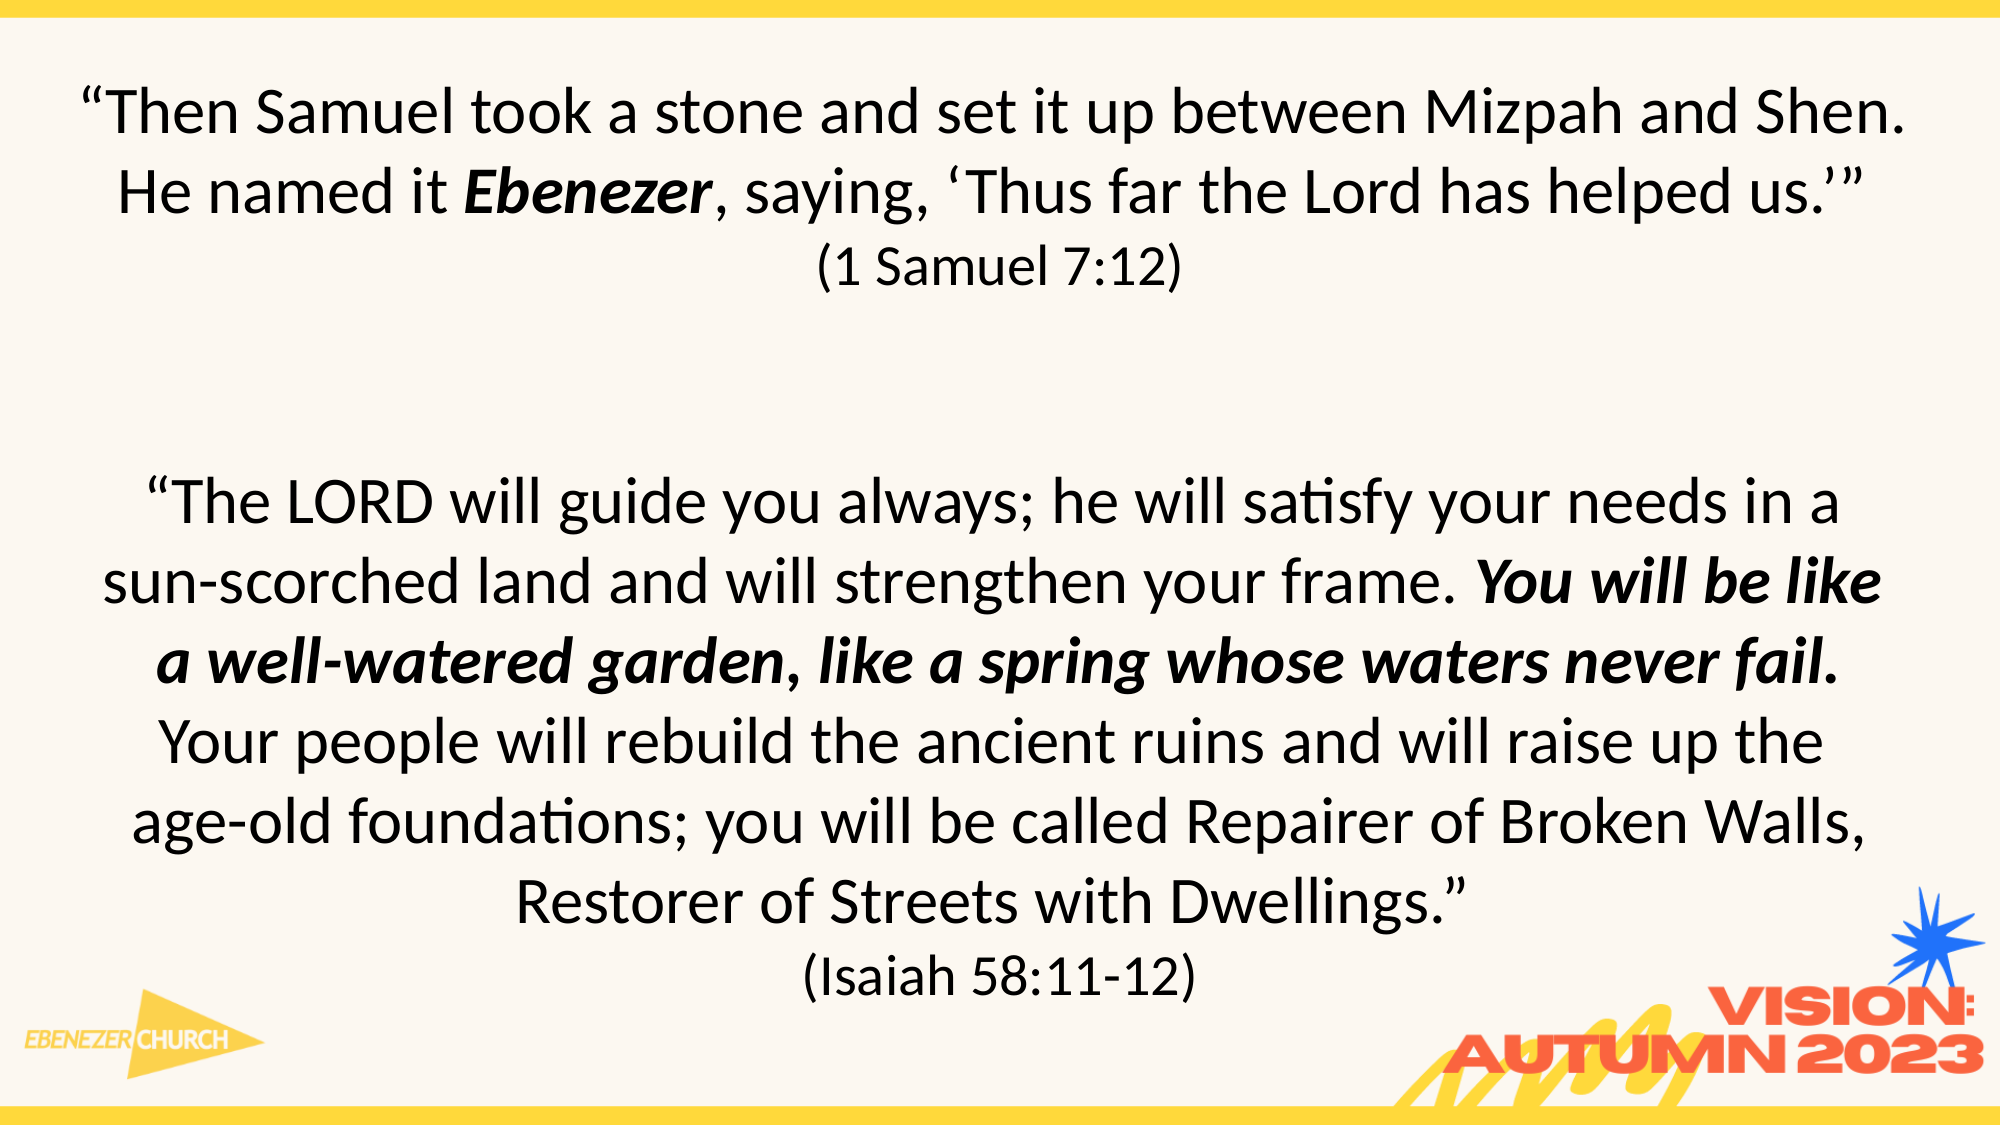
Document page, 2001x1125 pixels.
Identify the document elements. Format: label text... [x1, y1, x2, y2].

picture [0, 0, 2000, 59]
text_box “Then Samuel took a stone and set it up between Mizpah and Shen. He named it Ebenezer, saying, ‘Thus far the Lord has helped us.’” (1 Samuel 7:12) “The Lord will guide you always; he will satisfy your needs in a sun-scorched land and will strengthen your frame. You will be like a well-watered garden, like a spring whose waters never fail. Your people will rebuild the ancient ruins and will raise up the age-old foundations; you will be called Repairer of Broken Walls, Restorer of Streets with Dwellings.” (Isaiah 58:11-12) [0, 59, 2000, 1094]
picture [0, 1094, 2000, 1125]
